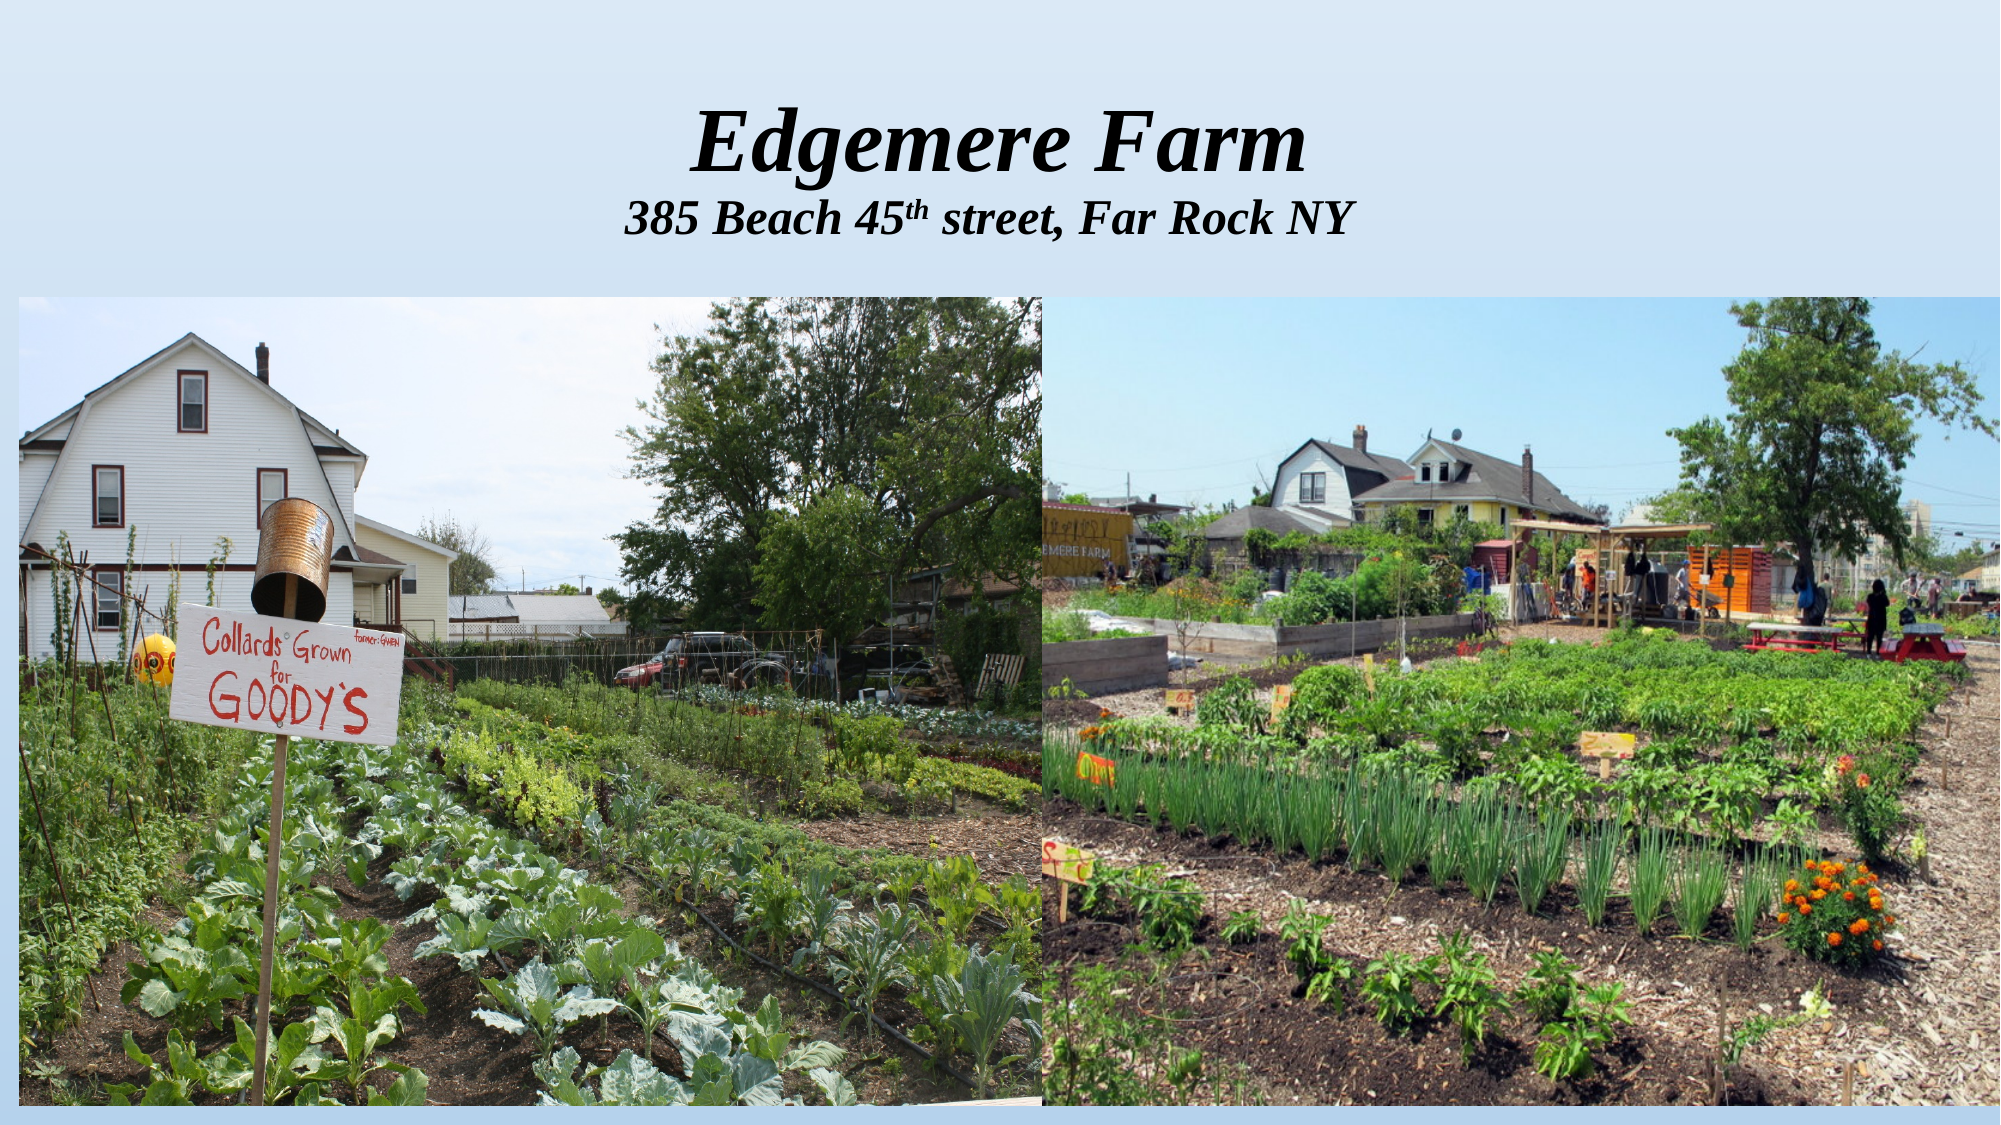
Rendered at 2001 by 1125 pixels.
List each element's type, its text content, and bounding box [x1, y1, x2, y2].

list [1042, 297, 2000, 1106]
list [19, 297, 1042, 1106]
title Edgemere Farm 385 Beach 45th street, Far Rock NY [137, 59, 1863, 278]
